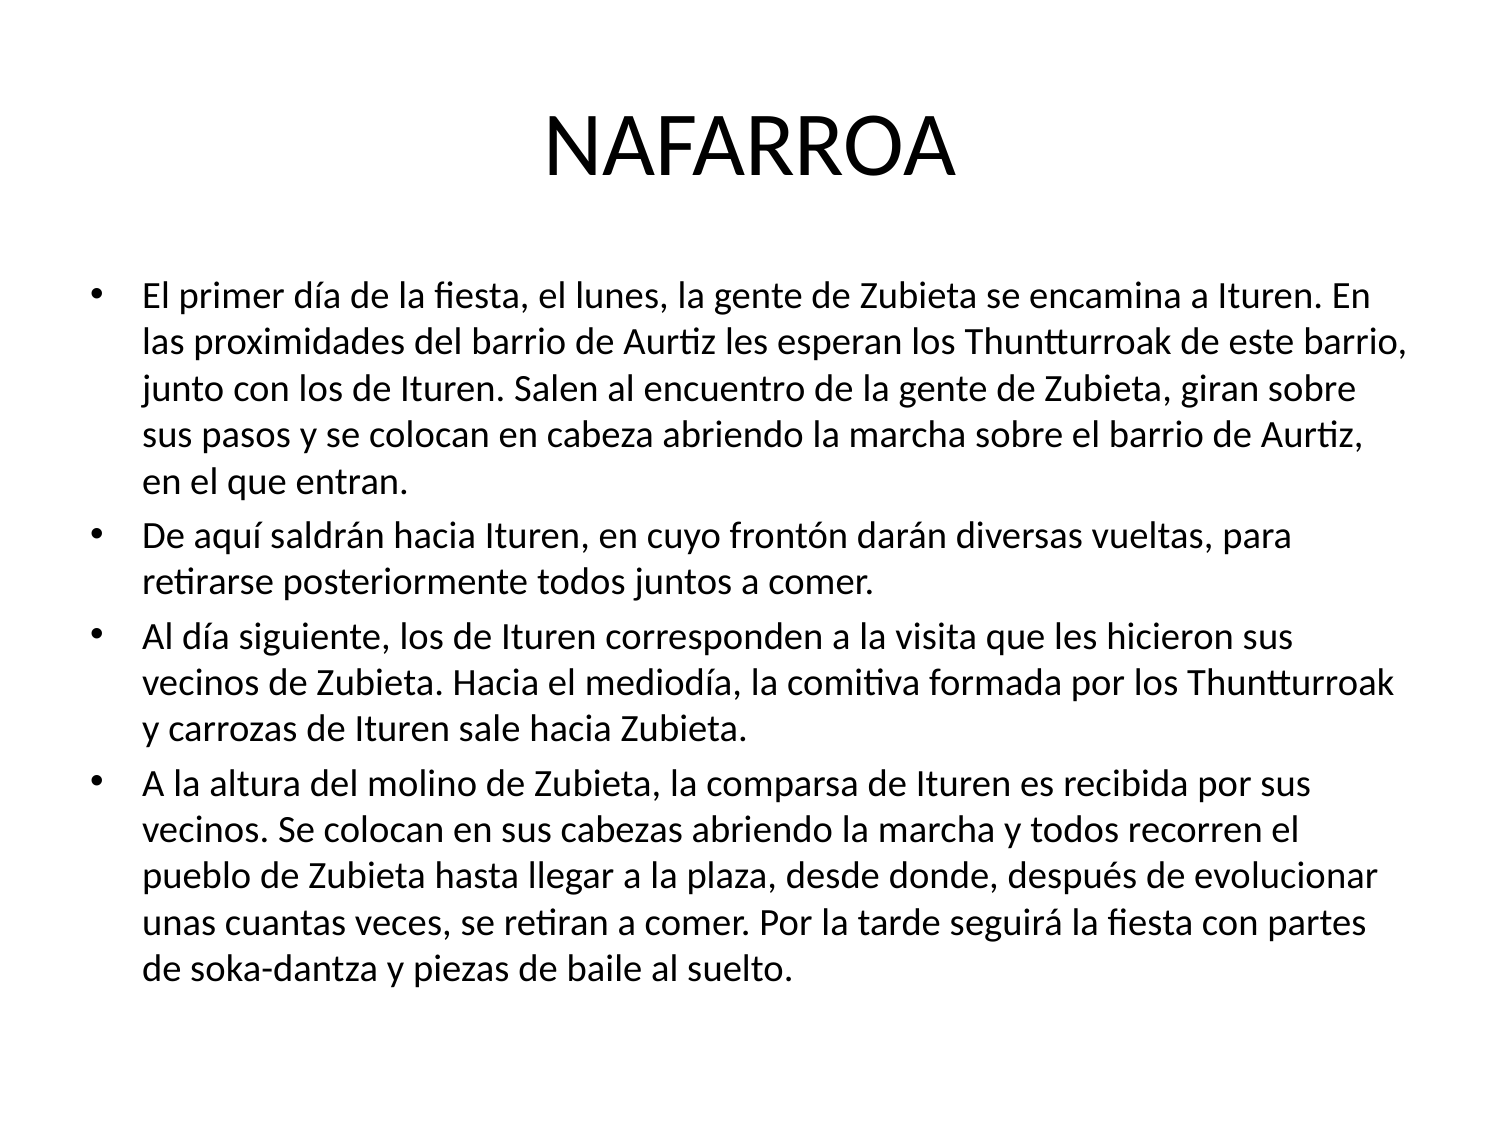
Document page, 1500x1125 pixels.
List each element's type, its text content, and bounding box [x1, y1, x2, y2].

title NAFARROA [75, 45, 1425, 233]
list El primer día de la fiesta, el lunes, la gente de Zubieta se encamina a Ituren. En las proximidades del barrio de Aurtiz les esperan los Thuntturroak de este barrio, junto con los de Ituren. Salen al encuentro de la gente de Zubieta, giran sobre sus pasos y se colocan en cabeza abriendo la marcha sobre el barrio de Aurtiz, en el que entran. De aquí saldrán hacia Ituren, en cuyo frontón darán diversas vueltas, para retirarse posteriormente todos juntos a comer. Al día siguiente, los de Ituren corresponden a la visita que les hicieron sus vecinos de Zubieta. Hacia el mediodía, la comitiva formada por los Thuntturroak y carrozas de Ituren sale hacia Zubieta. A la altura del molino de Zubieta, la comparsa de Ituren es recibida por sus vecinos. Se colocan en sus cabezas abriendo la marcha y todos recorren el pueblo de Zubieta hasta llegar a la plaza, desde donde, después de evolucionar unas cuantas veces, se retiran a comer. Por la tarde seguirá la fiesta con partes de soka-dantza y piezas de baile al suelto. [75, 262, 1425, 1005]
